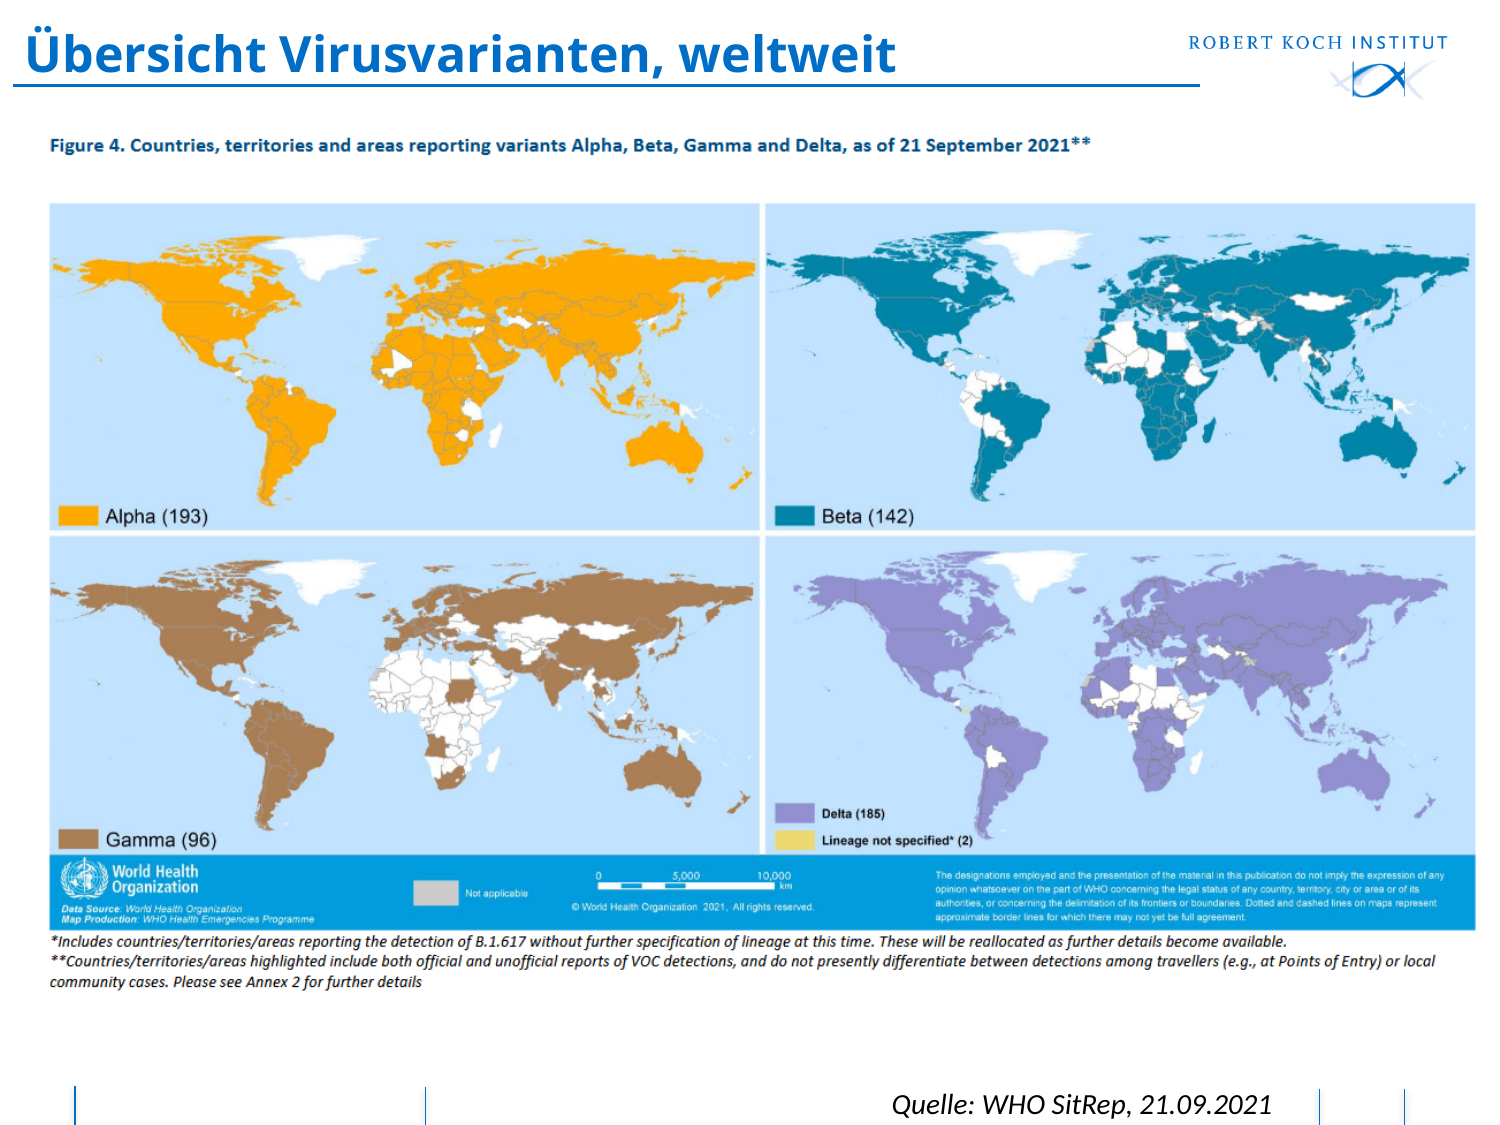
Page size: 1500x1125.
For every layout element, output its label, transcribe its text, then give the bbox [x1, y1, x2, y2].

picture [0, 29, 1500, 1016]
title Übersicht Virusvarianten, weltweit [24, 21, 1353, 83]
text_box Quelle: WHO SitRep, 21.09.2021 [490, 1077, 1288, 1125]
